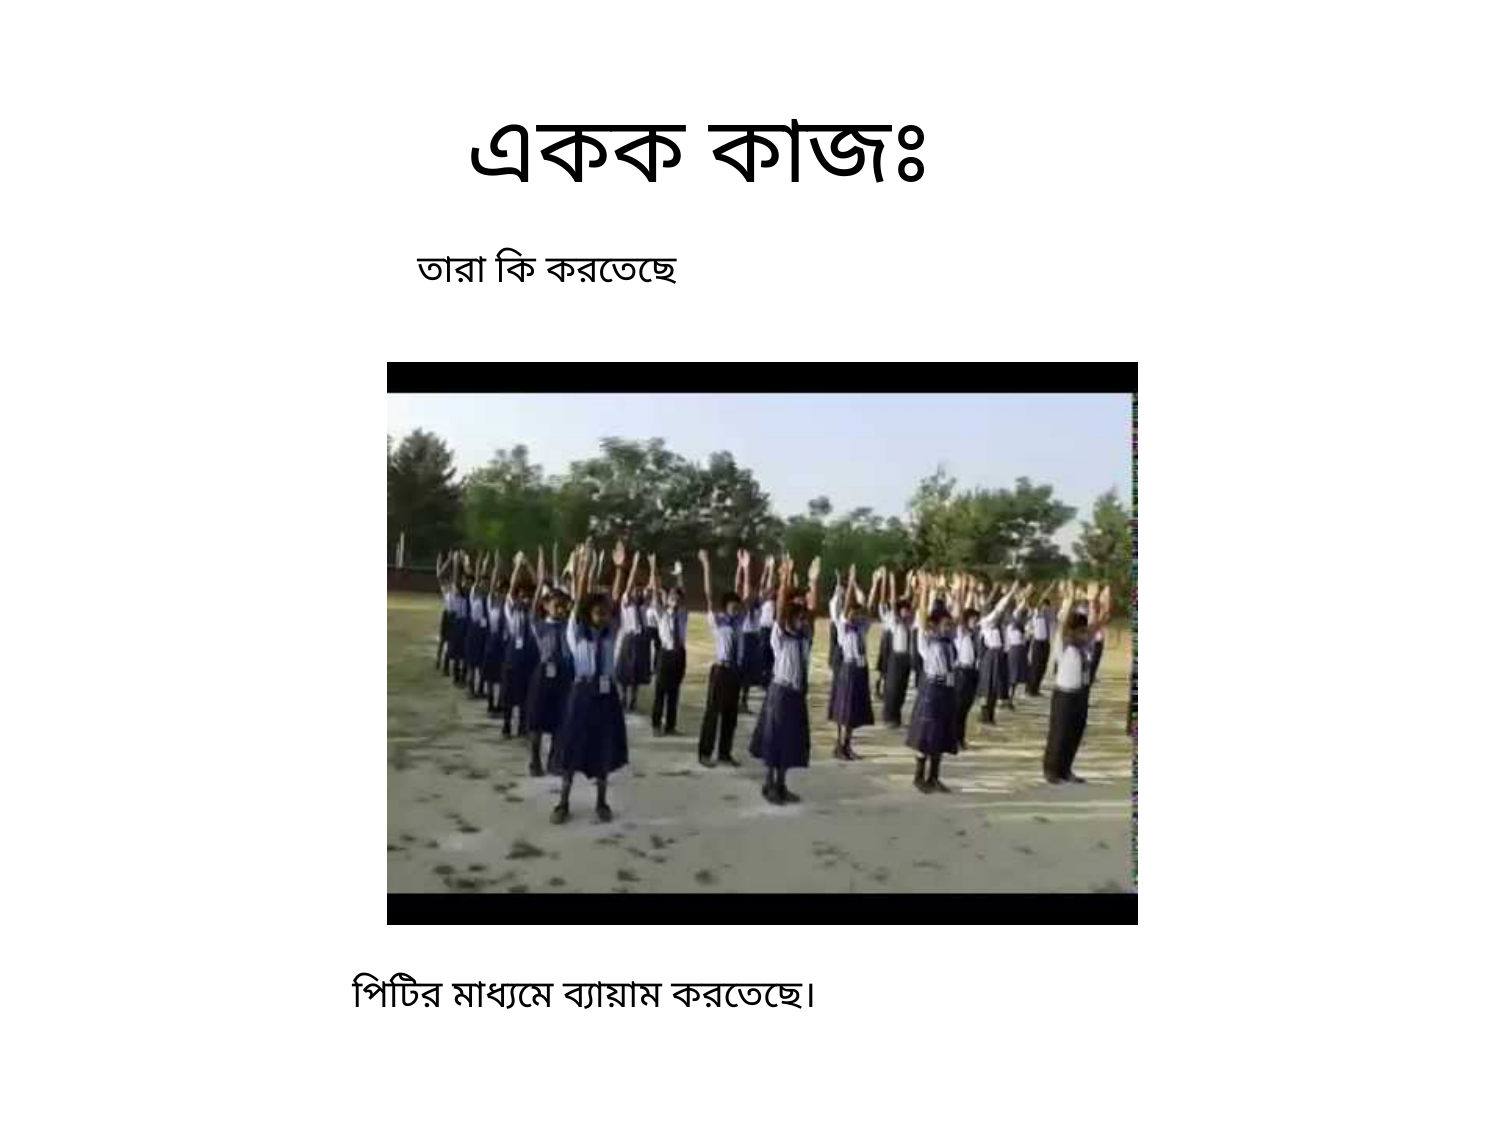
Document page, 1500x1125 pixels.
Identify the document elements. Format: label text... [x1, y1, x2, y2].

text_box পিটির মাধ্যমে ব্যায়াম করতেছে। [337, 962, 1138, 1023]
title একক কাজঃ [62, 24, 1338, 267]
picture [387, 362, 1138, 926]
text_box তারা কি করতেছে [256, 237, 1269, 298]
